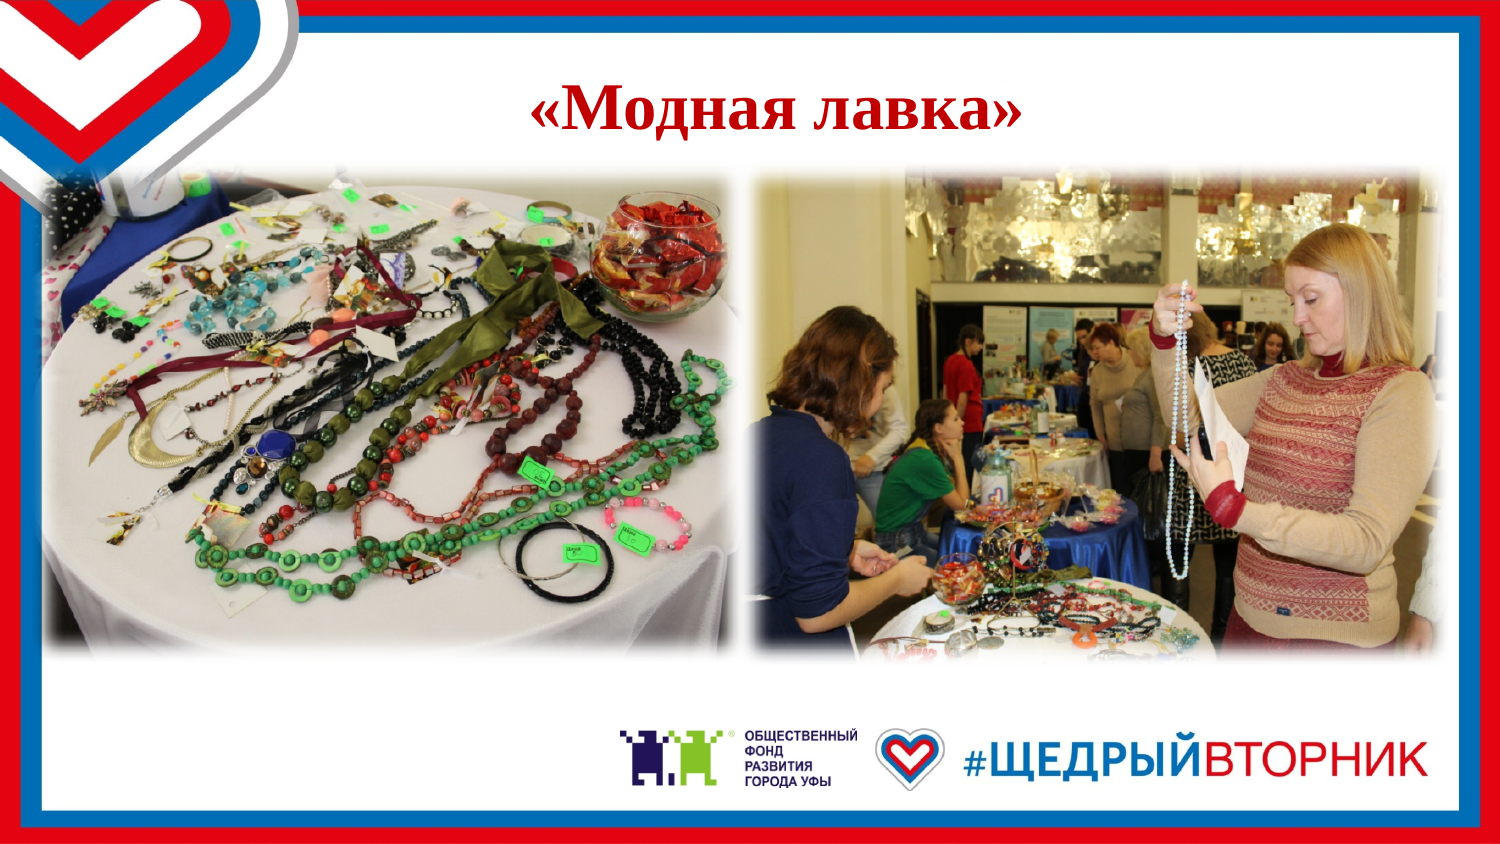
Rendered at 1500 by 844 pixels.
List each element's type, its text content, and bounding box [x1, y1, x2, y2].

text_box «Модная лавка» [513, 55, 1068, 151]
picture [0, 0, 1500, 844]
